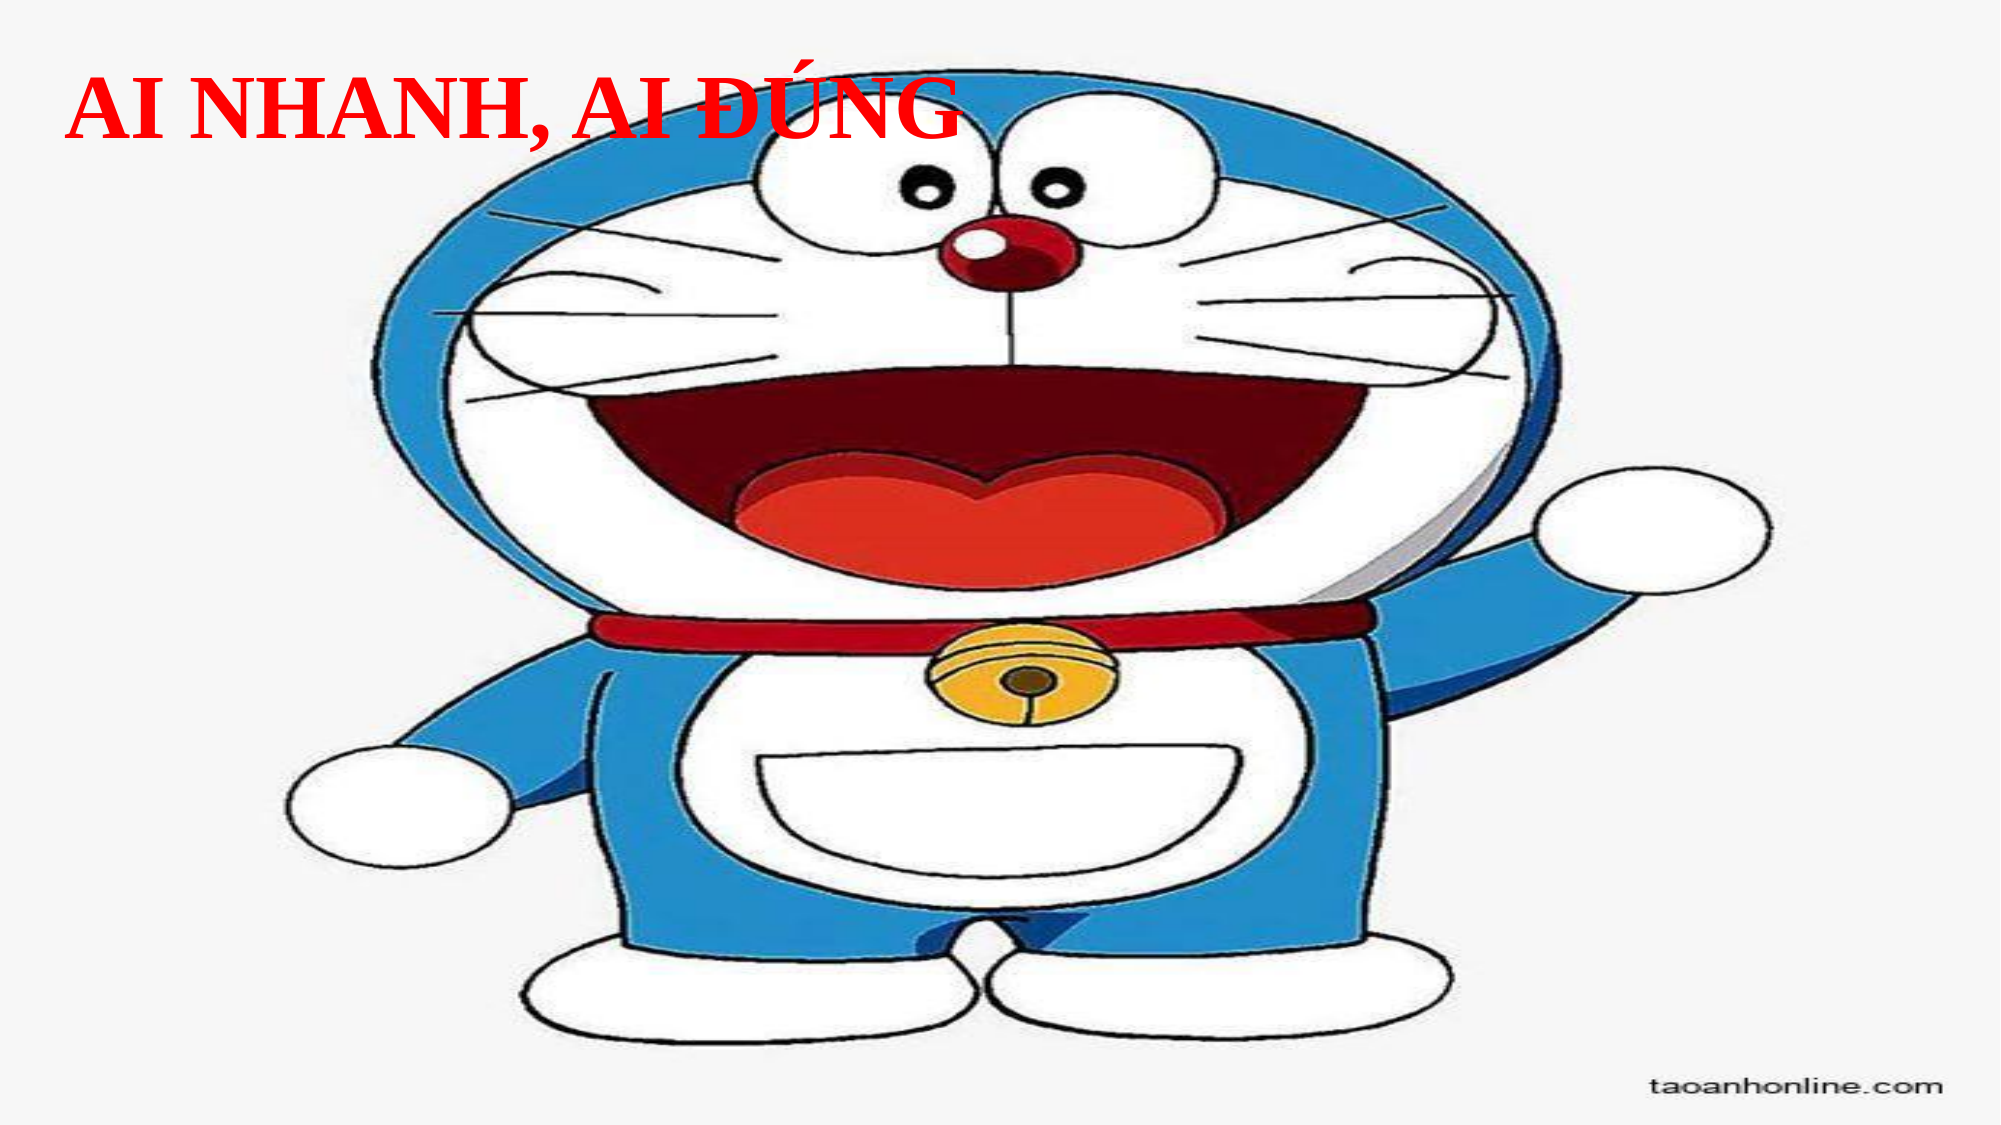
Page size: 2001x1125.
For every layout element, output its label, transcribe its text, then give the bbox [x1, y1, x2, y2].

text_box AI NHANH, AI ĐÚNG [0, 0, 1378, 218]
picture [0, 0, 2001, 1125]
